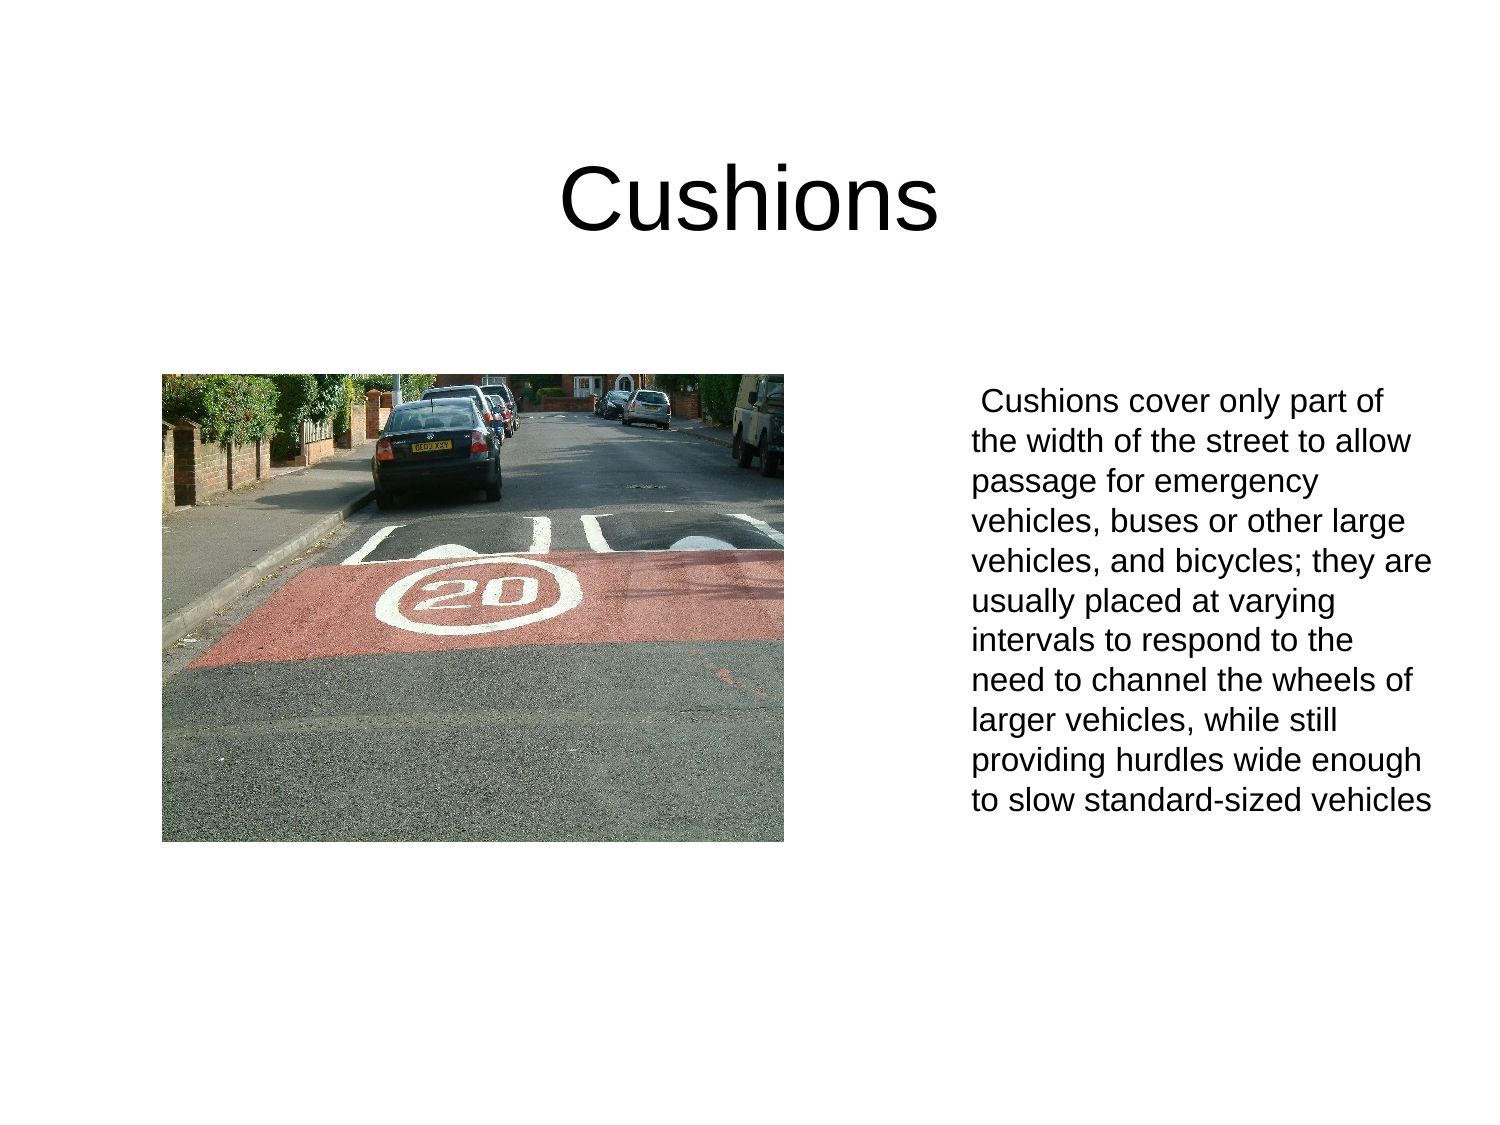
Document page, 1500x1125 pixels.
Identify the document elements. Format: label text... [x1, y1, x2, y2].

list Cushions cover only part of the width of the street to allow passage for emergency vehicles, buses or other large vehicles, and bicycles; they are usually placed at varying intervals to respond to the need to channel the wheels of larger vehicles, while still providing hurdles wide enough to slow standard-sized vehicles [900, 324, 1450, 1000]
picture [162, 374, 784, 842]
title Cushions [112, 99, 1388, 288]
